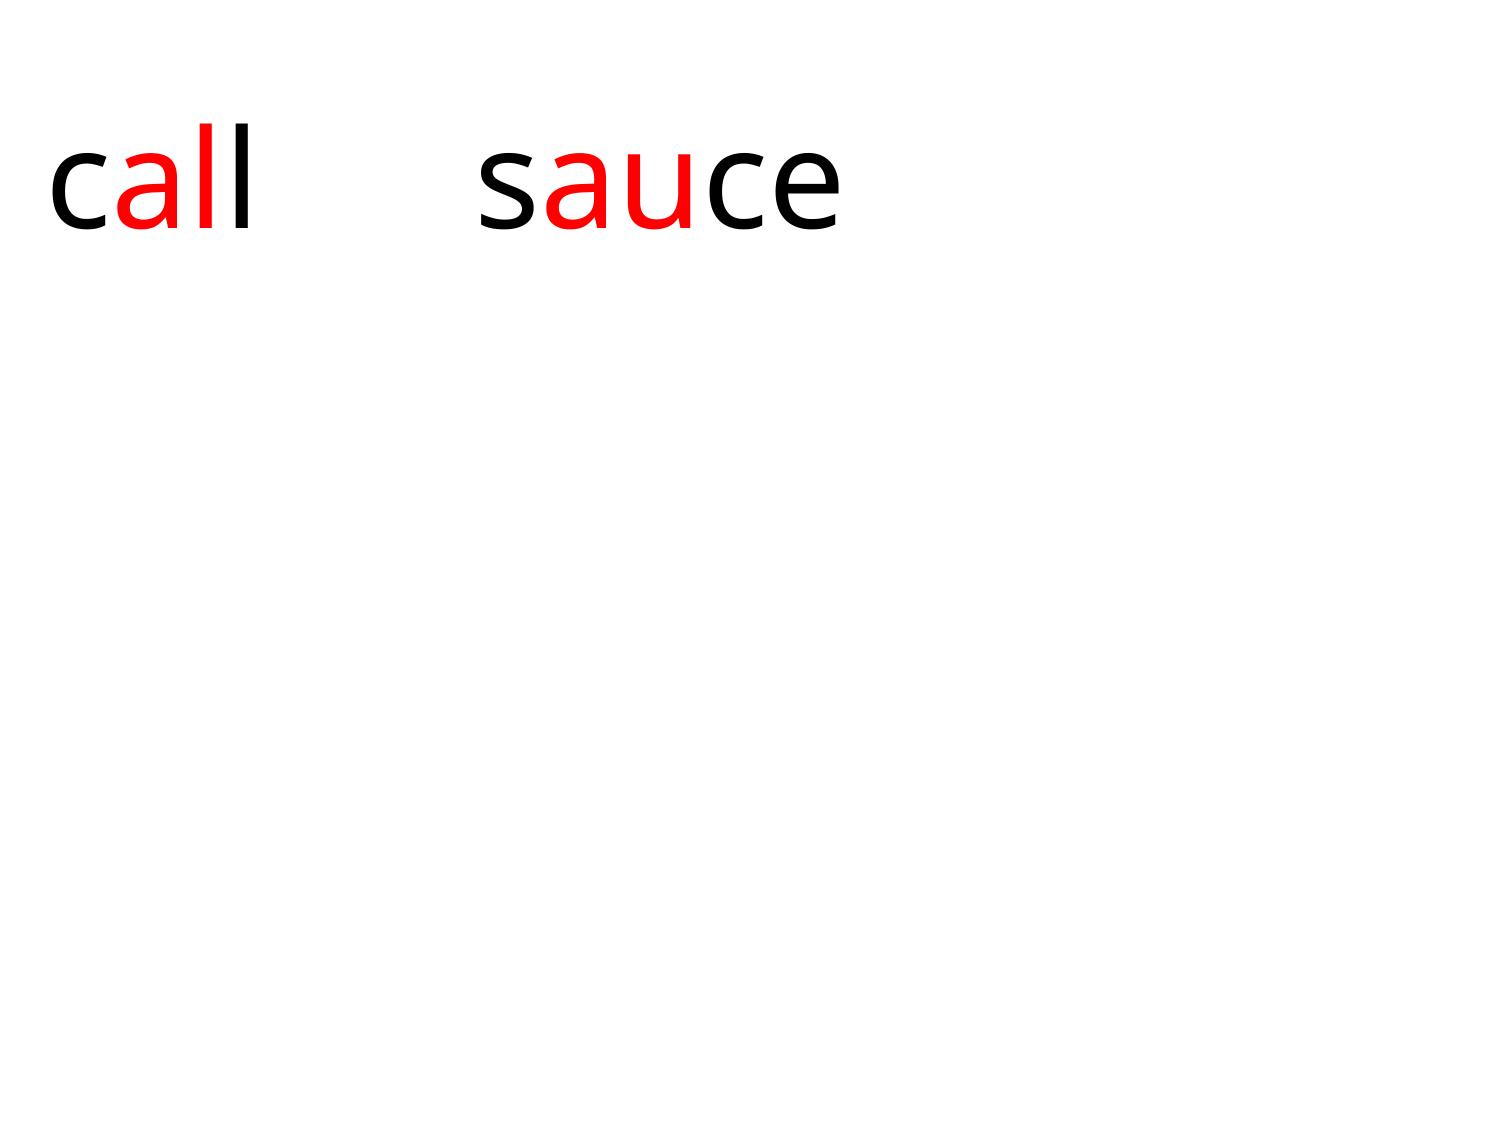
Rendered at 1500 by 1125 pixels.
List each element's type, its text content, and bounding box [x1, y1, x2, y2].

text_box call sauce [30, 83, 1475, 263]
